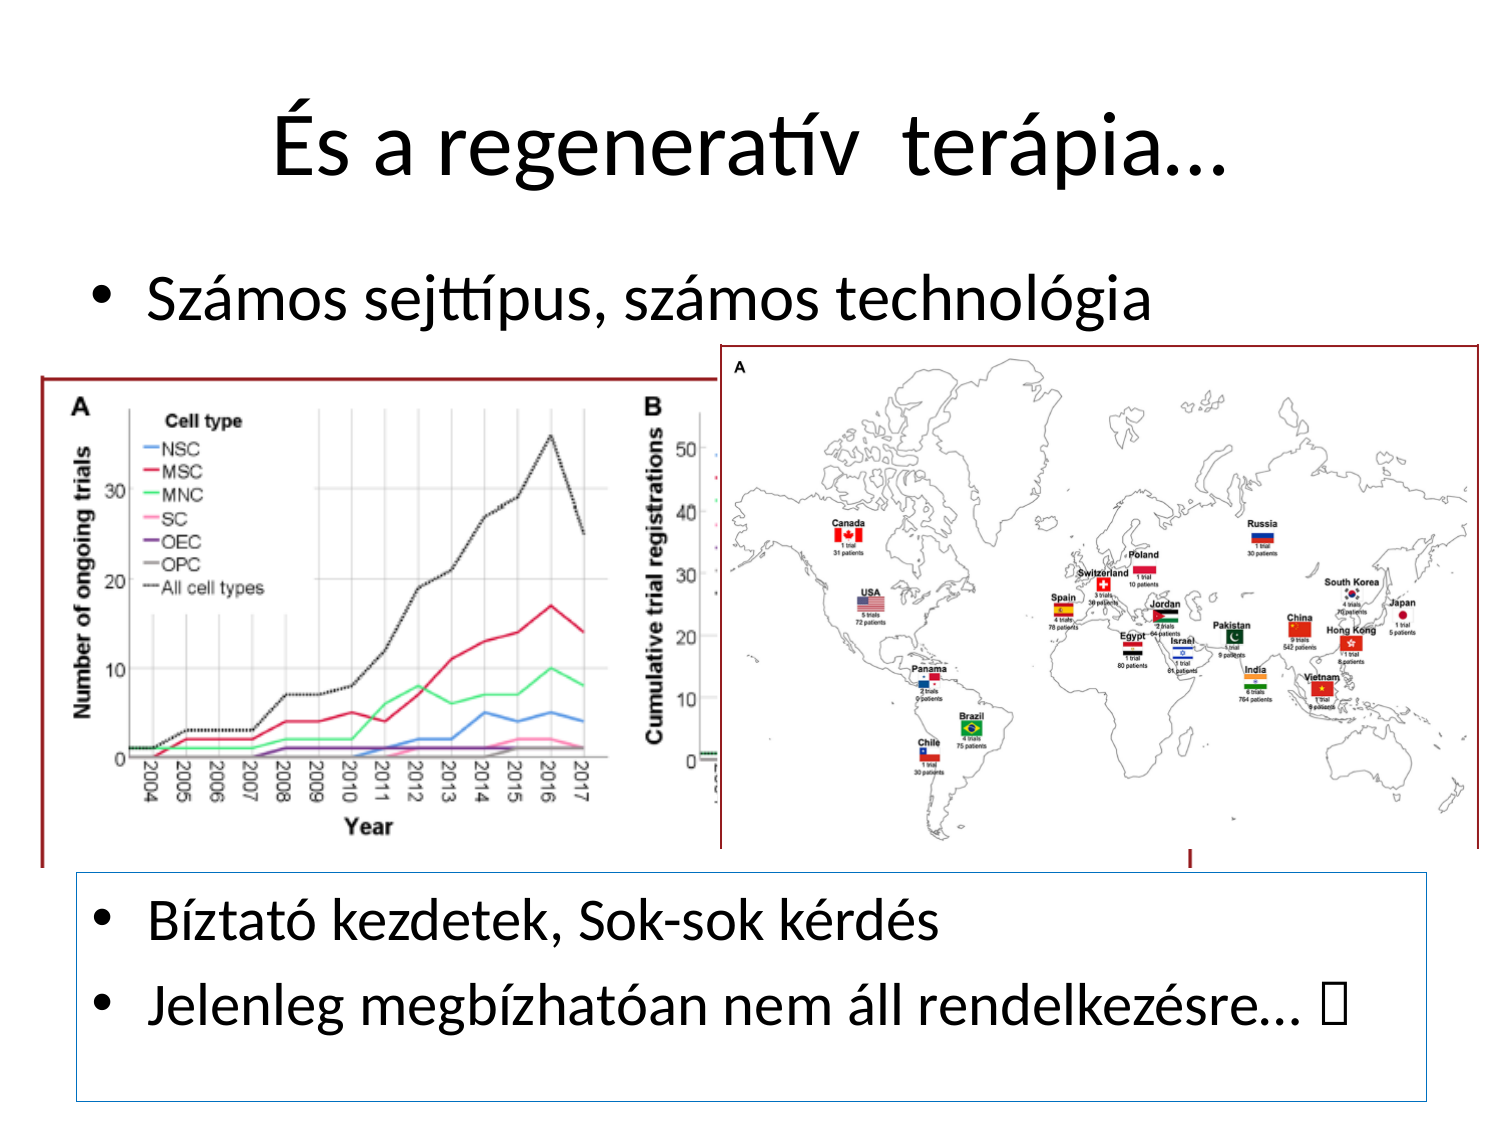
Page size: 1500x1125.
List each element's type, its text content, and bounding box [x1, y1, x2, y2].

picture [29, 339, 1489, 868]
text_box Bíztató kezdetek, Sok-sok kérdés Jelenleg megbízhatóan nem áll rendelkezésre…  [76, 872, 1427, 1102]
list Számos sejttípus, számos technológia Növekvő fázis I-II vizsgálatok [75, 246, 1425, 362]
title És a regeneratív terápia… [75, 45, 1425, 233]
